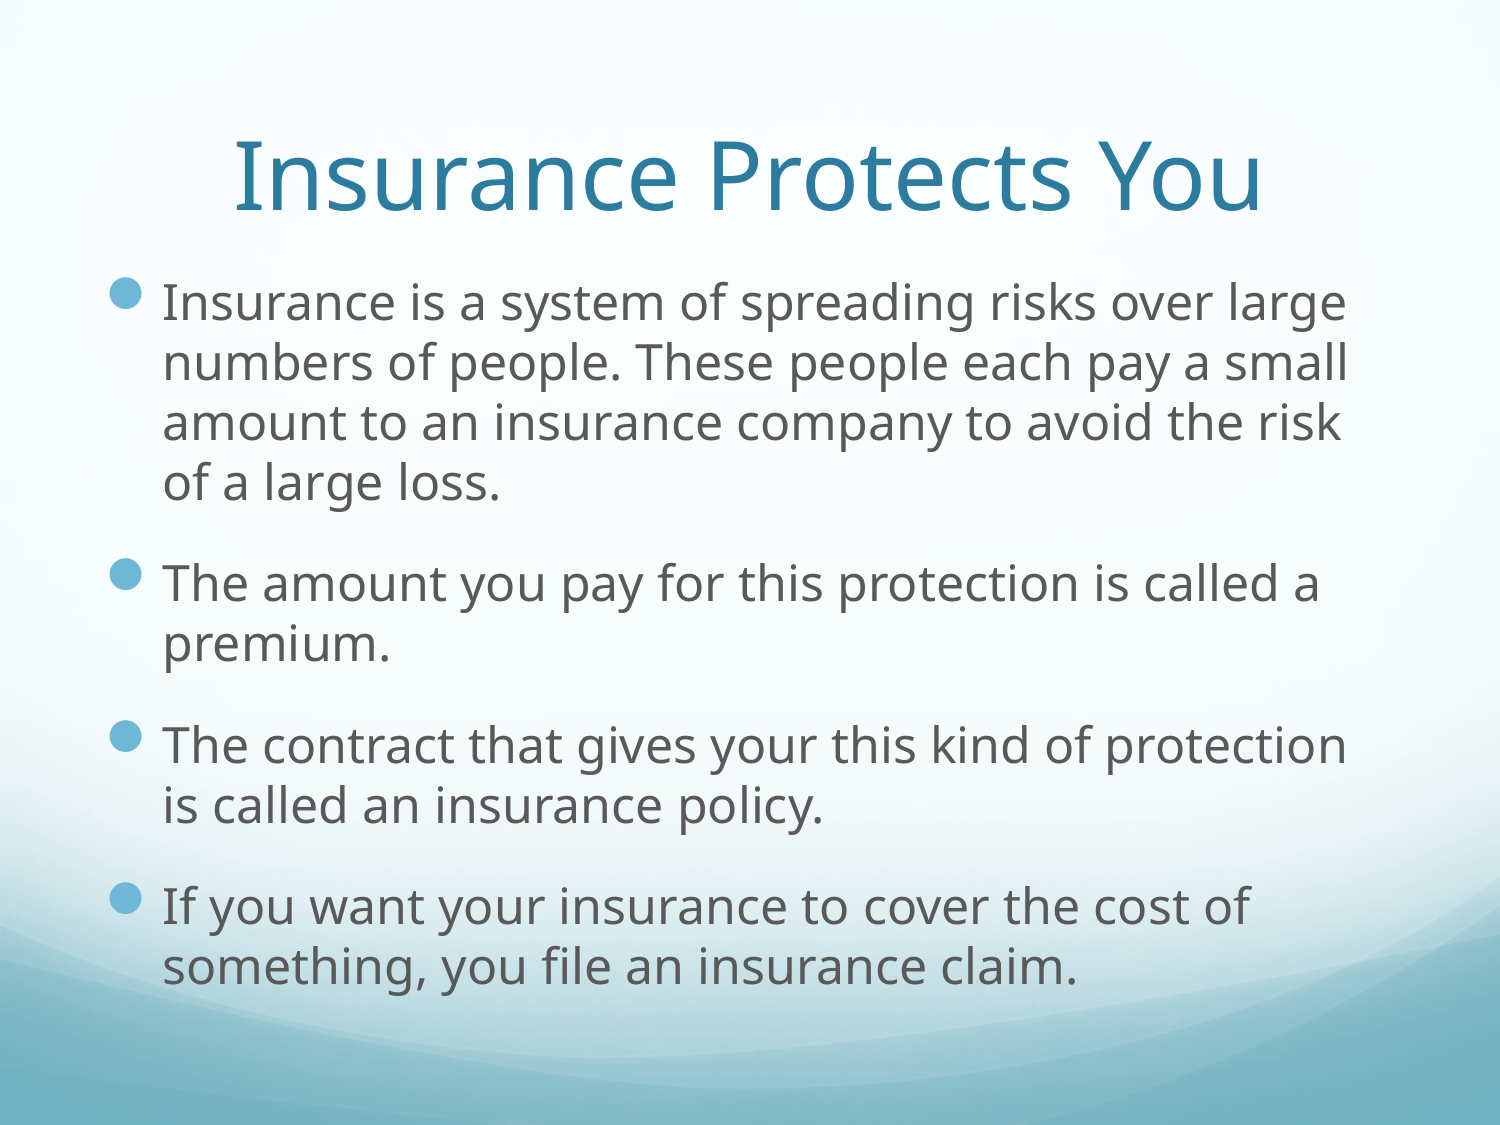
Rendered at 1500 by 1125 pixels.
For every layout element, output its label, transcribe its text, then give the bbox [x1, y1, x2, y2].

title Insurance Protects You [90, 17, 1410, 237]
list Insurance is a system of spreading risks over large numbers of people. These people each pay a small amount to an insurance company to avoid the risk of a large loss. The amount you pay for this protection is called a premium. The contract that gives your this kind of protection is called an insurance policy. If you want your insurance to cover the cost of something, you file an insurance claim. [90, 262, 1410, 1068]
